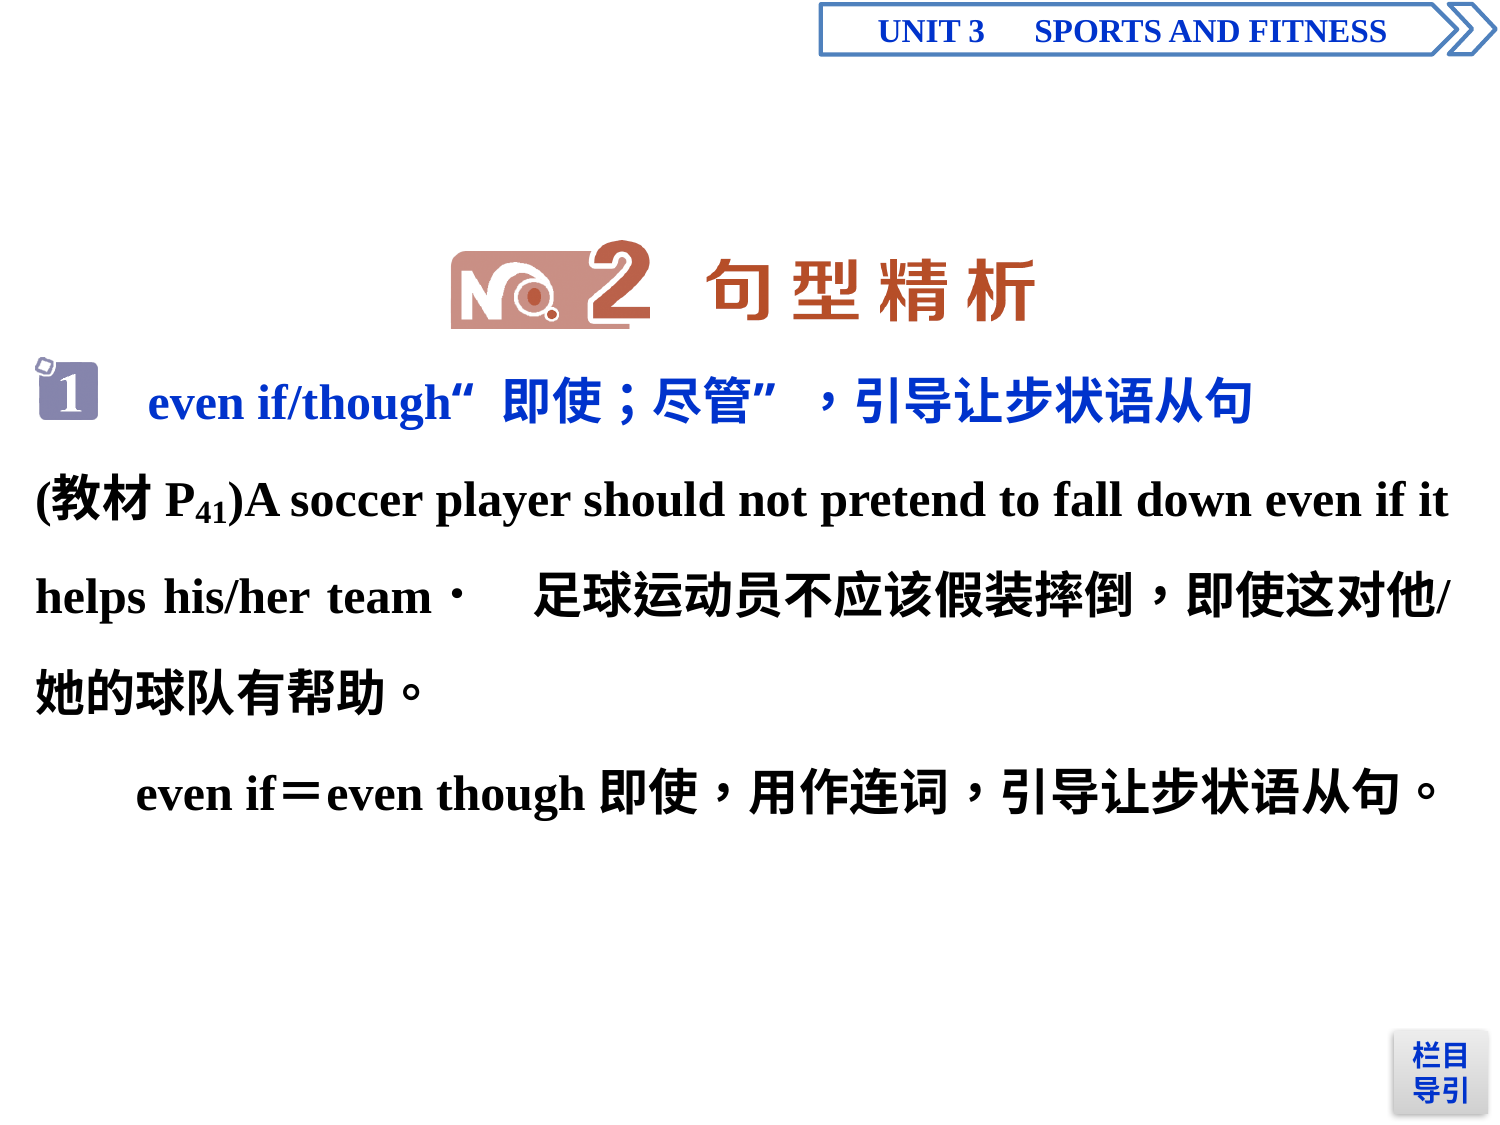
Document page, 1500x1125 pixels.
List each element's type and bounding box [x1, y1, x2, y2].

text_box [34, 240, 1466, 759]
text_box [34, 760, 1466, 859]
